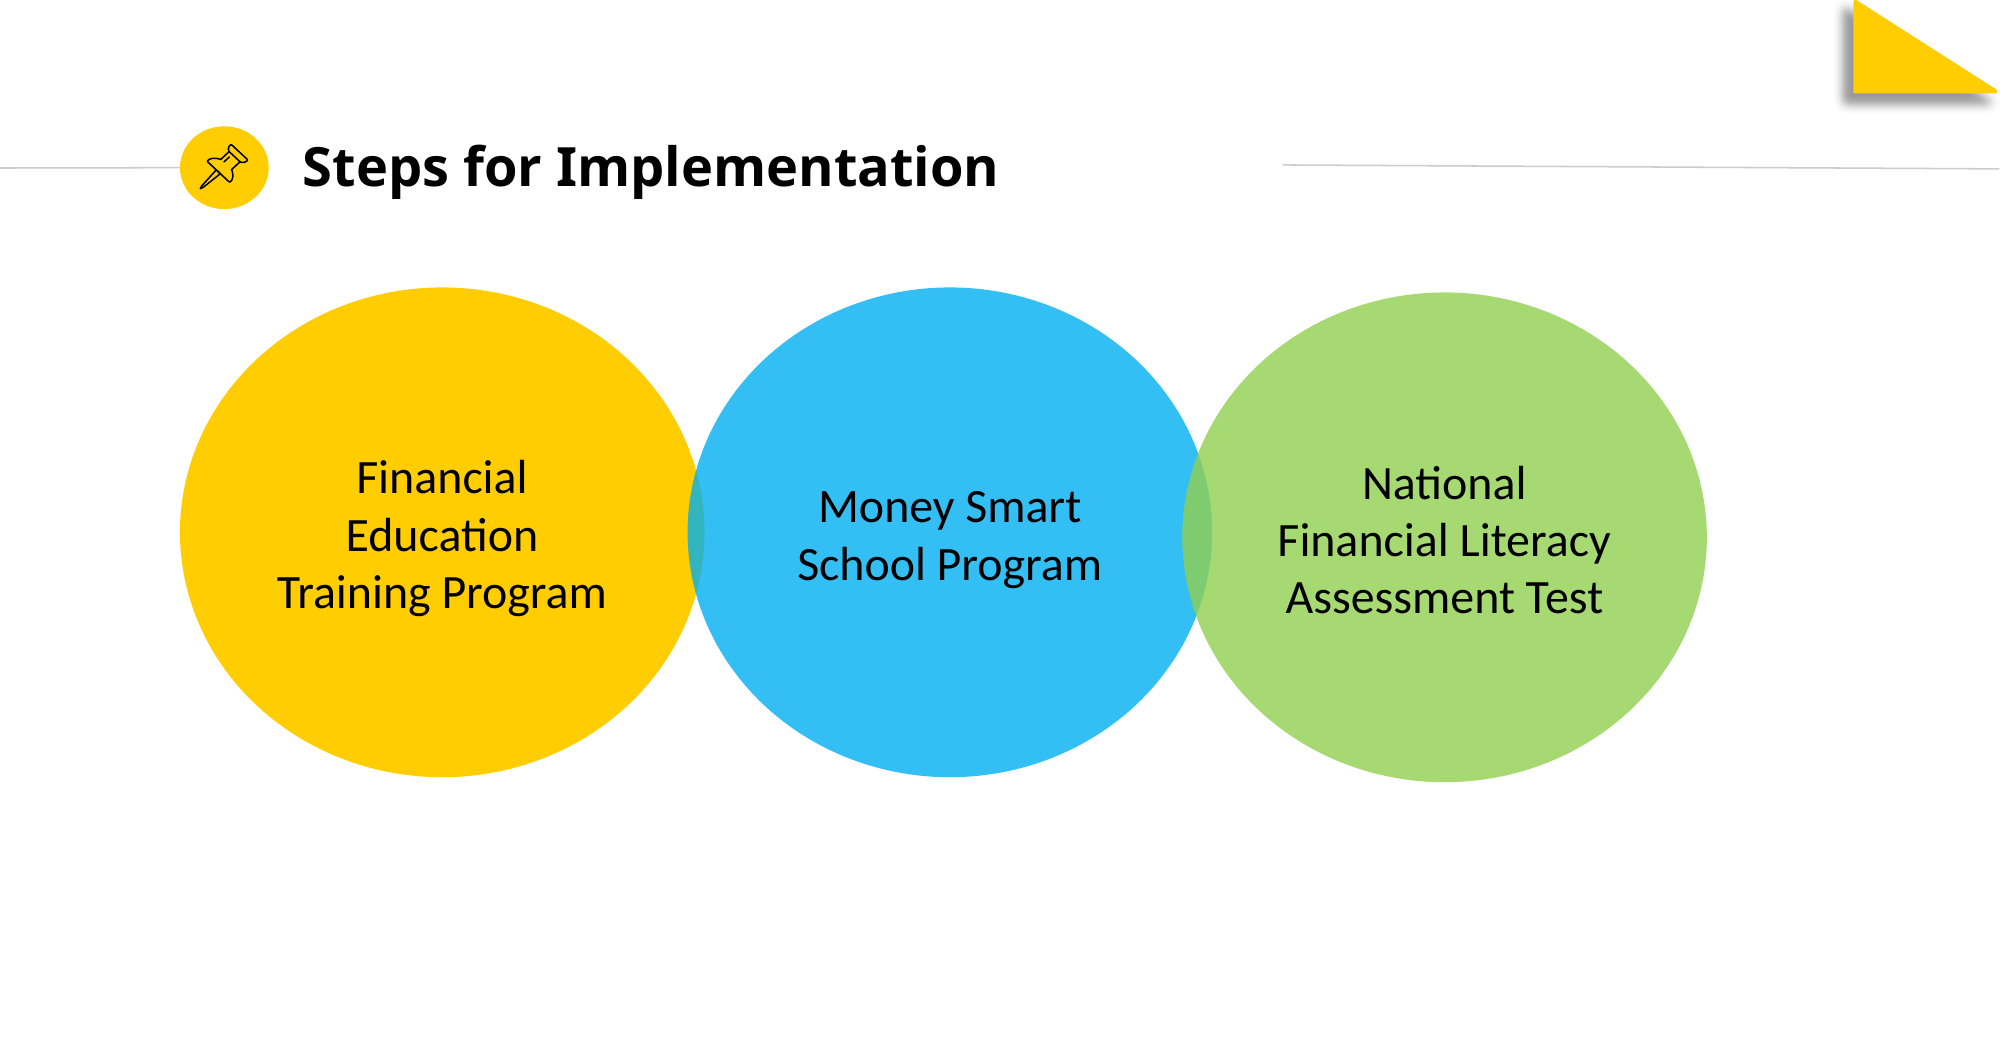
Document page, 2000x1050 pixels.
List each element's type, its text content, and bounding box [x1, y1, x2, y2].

text_box Steps for Implementation [283, 120, 1283, 210]
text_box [1282, 164, 2000, 170]
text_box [200, 144, 248, 189]
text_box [179, 287, 1708, 783]
text_box [179, 126, 269, 210]
